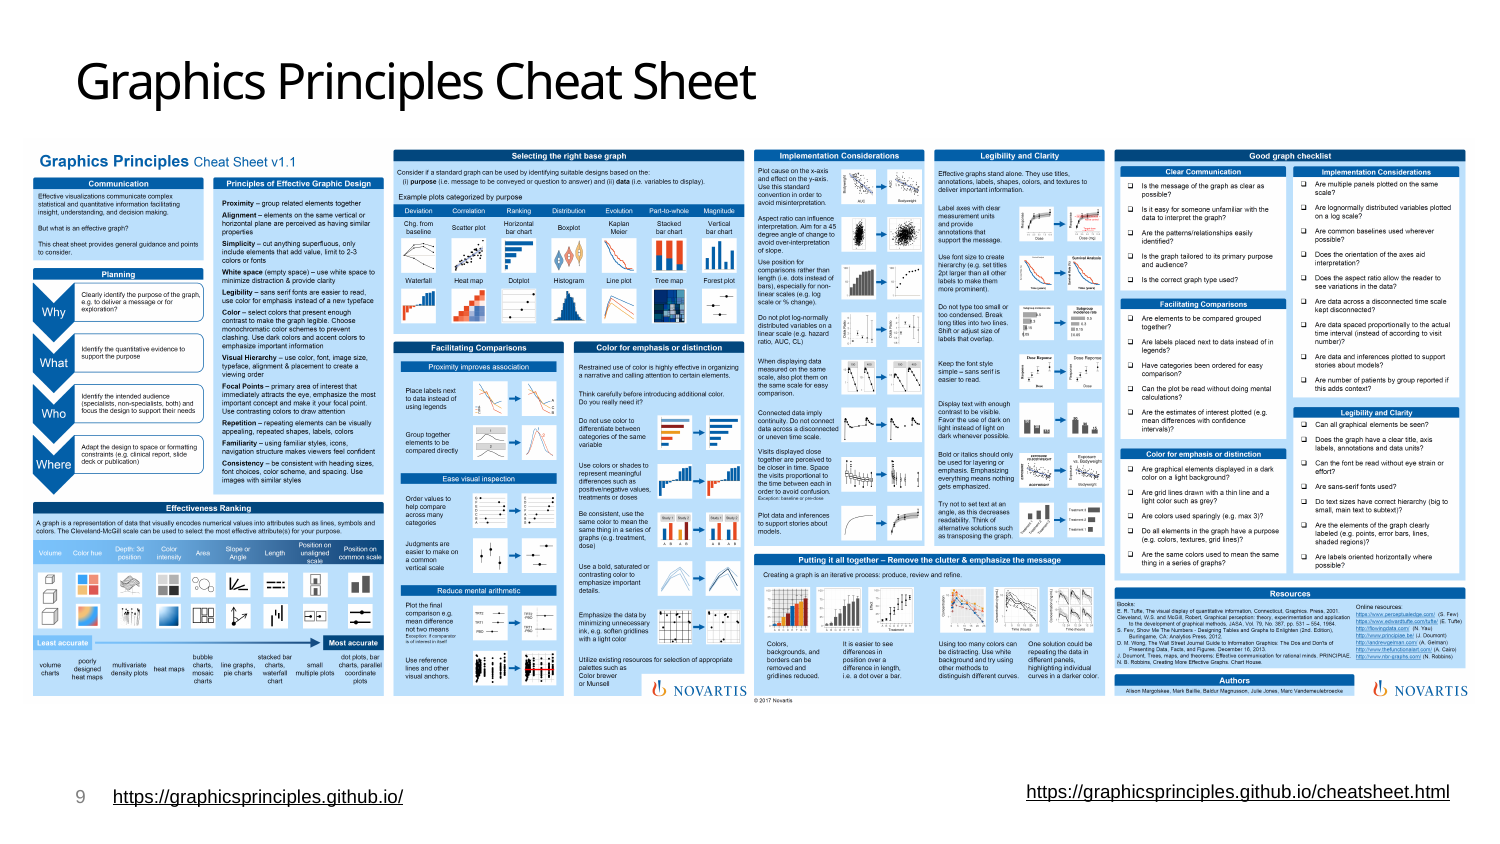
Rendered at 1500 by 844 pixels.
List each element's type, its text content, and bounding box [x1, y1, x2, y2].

text_box https://graphicsprinciples.github.io/cheatsheet.html [1011, 772, 1490, 810]
title Graphics Principles Cheat Sheet [75, 56, 1425, 138]
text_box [22, 138, 1476, 705]
footer https://graphicsprinciples.github.io/ [112, 784, 735, 822]
slide_number 9 [75, 784, 112, 822]
